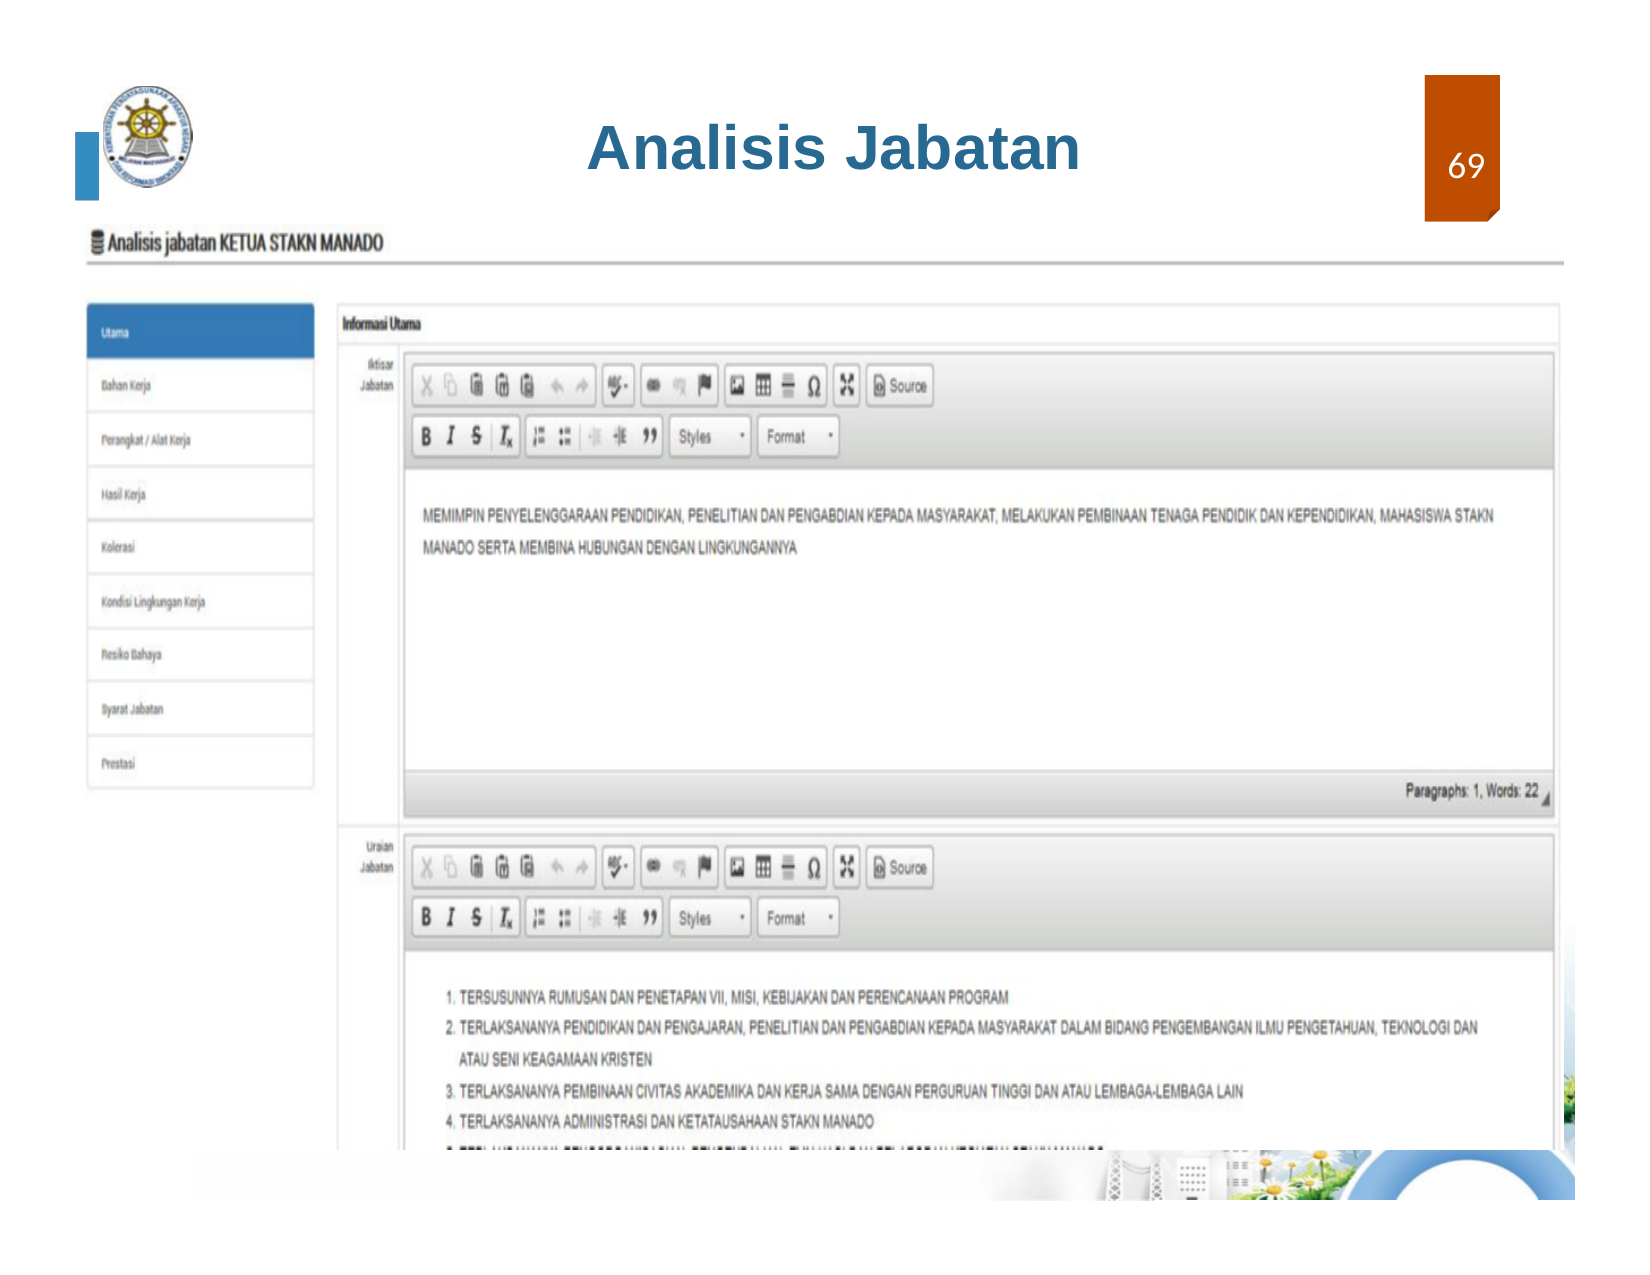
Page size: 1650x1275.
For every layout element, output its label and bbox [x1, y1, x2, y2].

picture [74, 74, 1577, 1201]
